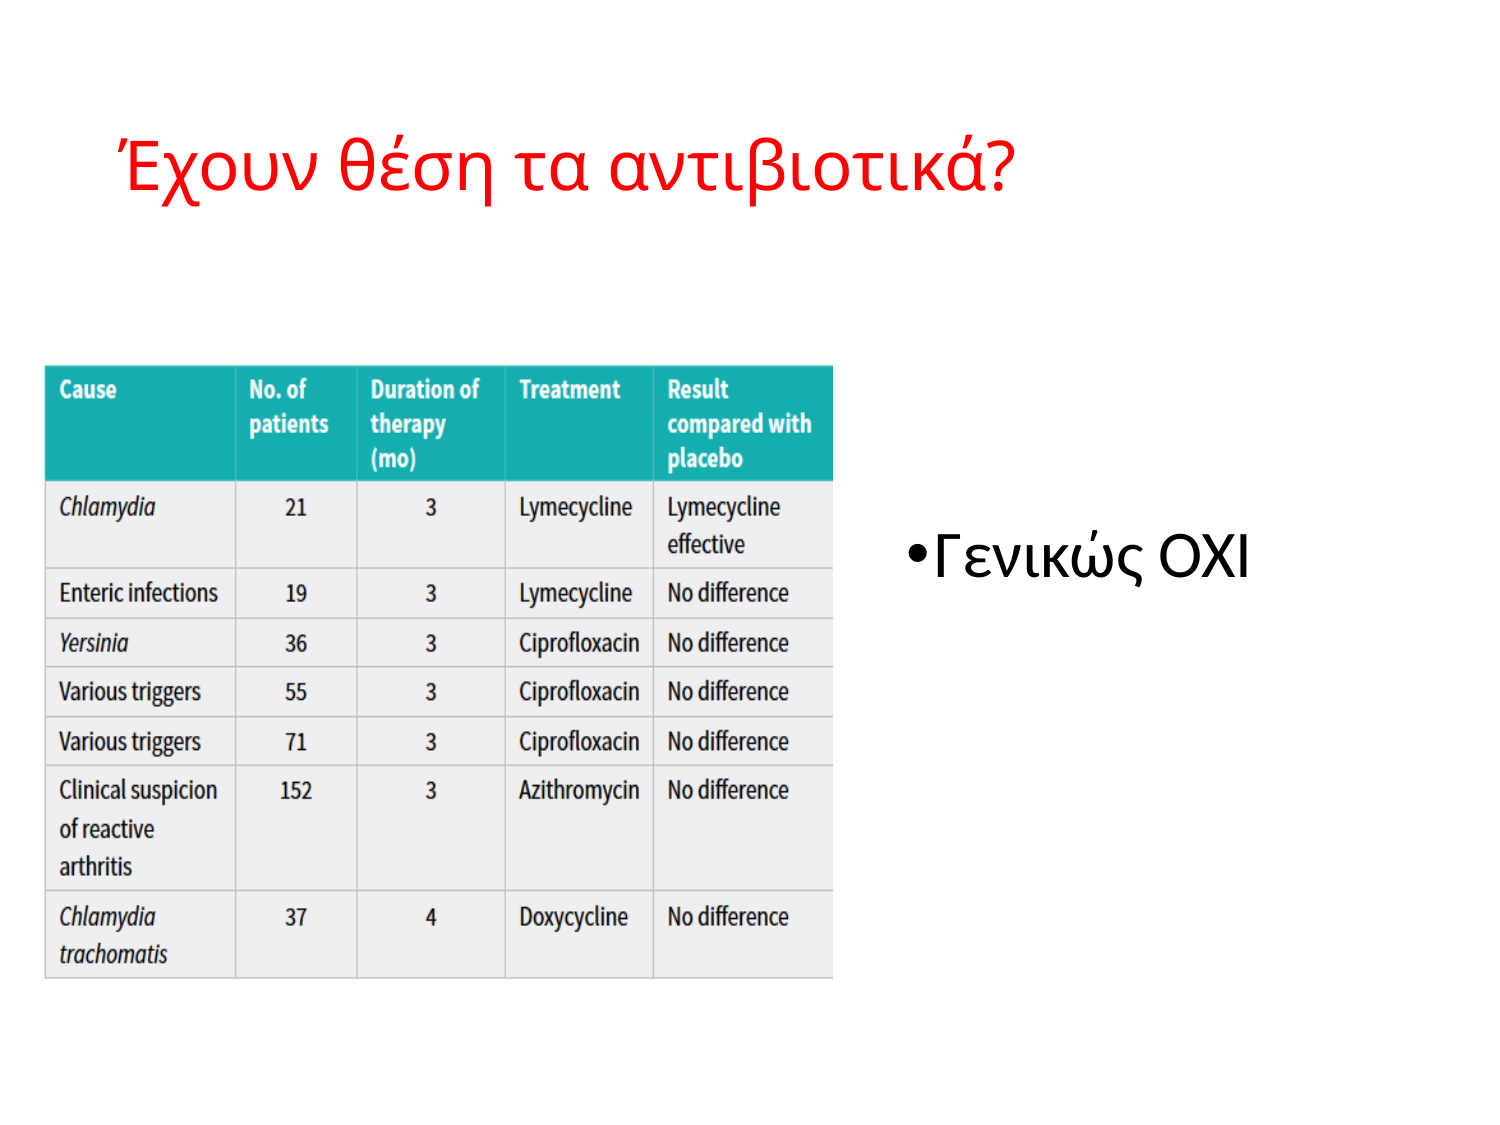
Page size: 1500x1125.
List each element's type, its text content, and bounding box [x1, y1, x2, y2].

picture [41, 361, 833, 990]
list Γενικώς ΟΧΙ [891, 444, 1425, 1005]
title Έχουν θέση τα αντιβιοτικά? [103, 59, 1397, 278]
